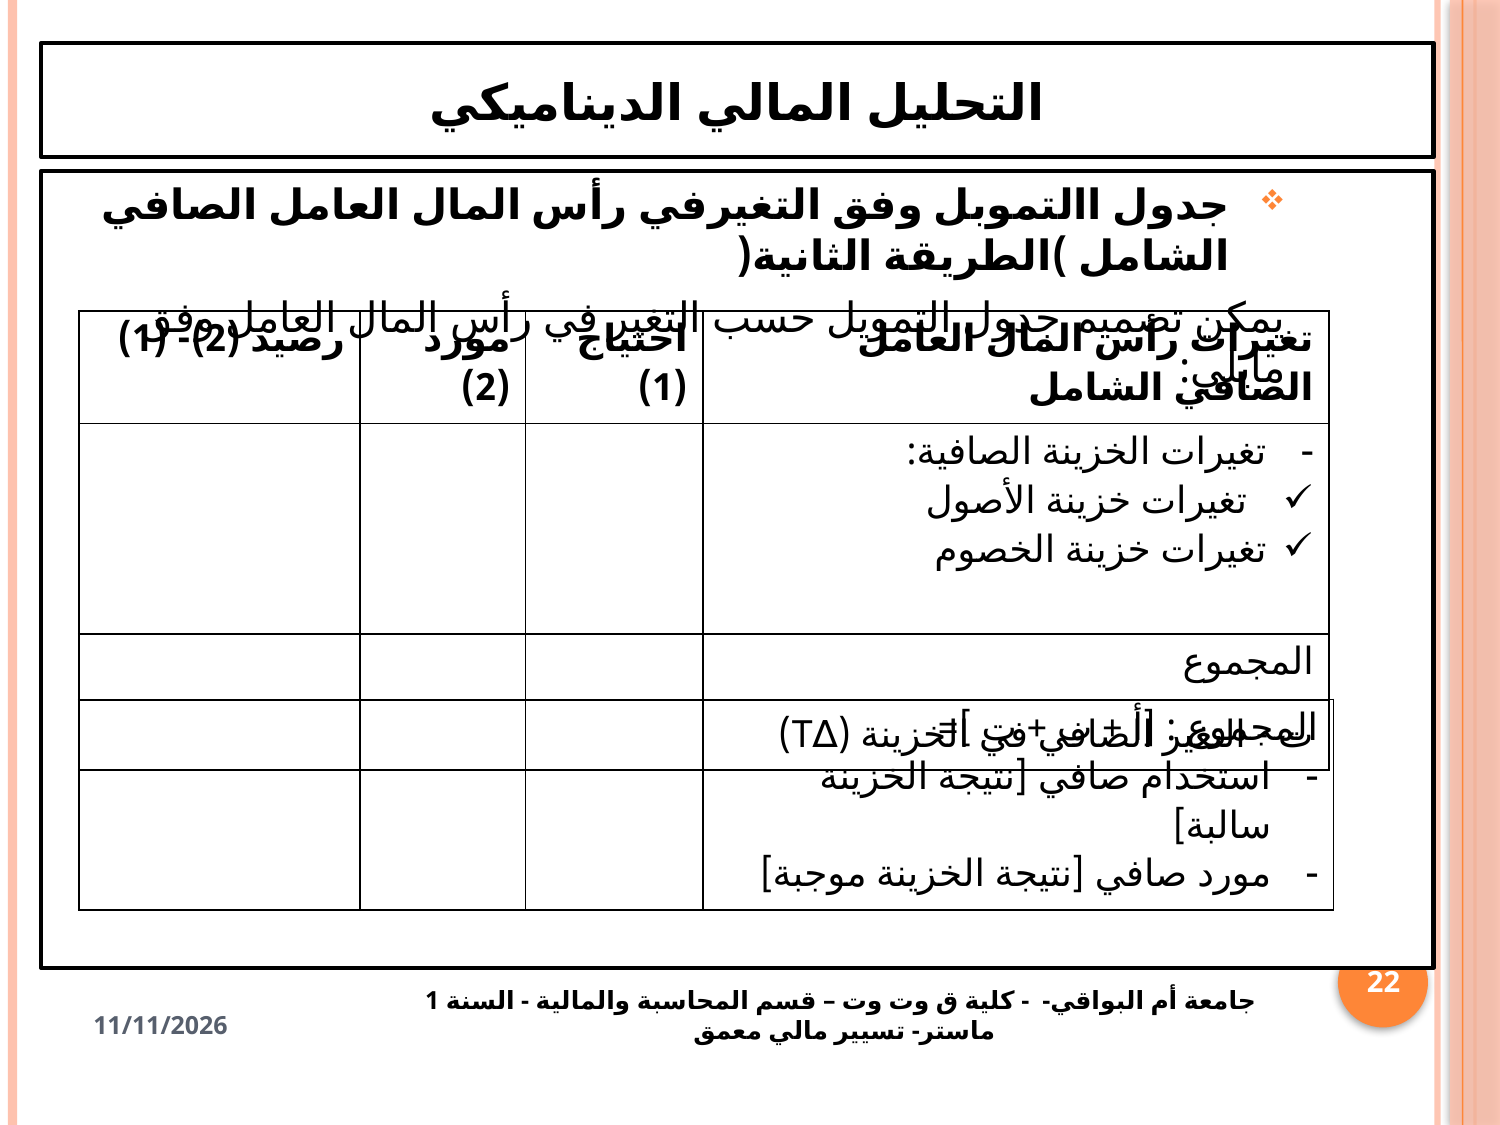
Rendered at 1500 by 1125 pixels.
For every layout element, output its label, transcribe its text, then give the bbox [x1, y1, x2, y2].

table_cell المجموع [704, 635, 1328, 699]
table_header [526, 700, 702, 909]
table_cell [526, 424, 702, 633]
table_cell [80, 424, 359, 633]
table_header [80, 700, 359, 909]
table_cell تغيرات الخزينة الصافية: تغيرات خزينة الأصول تغيرات خزينة الخصوم [704, 424, 1328, 633]
list جدول االتموبل وفق التغيرفي رأس المال العامل الصافي الشامل )الطريقة الثانية( يمكن تصميم جدول التمويل حسب التغير في رأس المال العامل وفق مايلي: [39, 169, 1436, 970]
table_header رصيد (2)- (1) [80, 312, 359, 423]
table_cell [361, 635, 525, 699]
table_header المجموع : [أ + ب + ت ]= استخدام صافي [نتيجة الخزينة سالبة] مورد صافي [نتيجة الخزينة موجبة] [704, 700, 1333, 909]
table_header مورد (2) [361, 312, 525, 423]
title التحليل المالي الديناميكي [39, 41, 1436, 159]
footer جامعة أم البواقي- - كلية ق وت وت – قسم المحاسبة والمالية - السنة 1 ماستر- تسيير مالي معمق [386, 990, 1296, 1039]
table_cell [80, 635, 359, 699]
table_header احتياج (1) [526, 312, 702, 423]
table_cell [526, 635, 702, 699]
table_cell [361, 424, 525, 633]
table_header تغيرات رأس المال العامل الصافي الشامل [704, 312, 1328, 423]
slide_number 22 [1333, 940, 1434, 1027]
table_header [361, 700, 525, 909]
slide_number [78, 990, 410, 1062]
